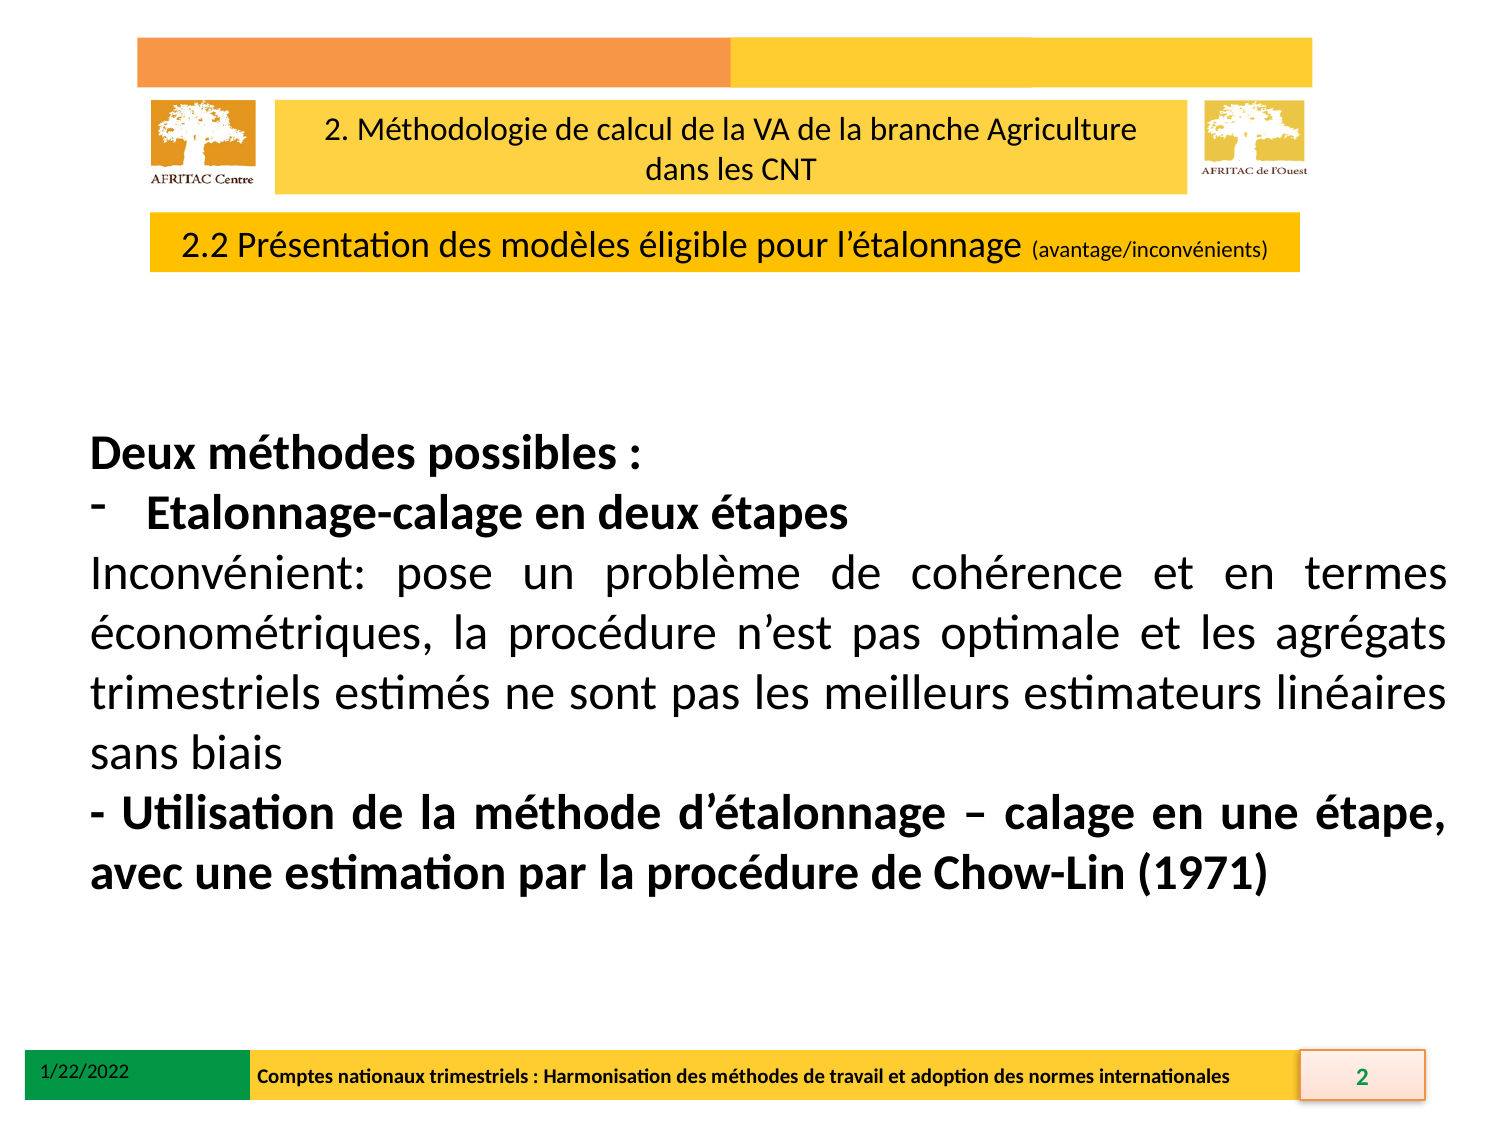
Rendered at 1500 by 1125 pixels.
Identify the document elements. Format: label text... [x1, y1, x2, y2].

text_box [23, 1048, 252, 1102]
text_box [137, 37, 1313, 88]
text_box 1/22/2022 [24, 1050, 239, 1090]
text_box 2. Méthodologie de calcul de la VA de la branche Agriculture dans les CNT [274, 99, 1188, 195]
text_box Deux méthodes possibles : Etalonnage-calage en deux étapes Inconvénient: pose un problème de cohérence et en termes économétriques, la procédure n’est pas optimale et les agrégats trimestriels estimés ne sont pas les meilleurs estimateurs linéaires sans biais - Utilisation de la méthode d’étalonnage – calage en une étape, avec une estimation par la procédure de Chow-Lin (1971) [75, 412, 1463, 908]
text_box 2 [1299, 1049, 1426, 1101]
text_box [252, 1048, 1298, 1102]
picture [149, 99, 256, 188]
picture [1199, 99, 1309, 176]
text_box 2.2 Présentation des modèles éligible pour l’étalonnage (avantage/inconvénients) [150, 212, 1300, 273]
footer Comptes nationaux trimestriels : Harmonisation des méthodes de travail et adoption des normes internationales [237, 1050, 1250, 1100]
